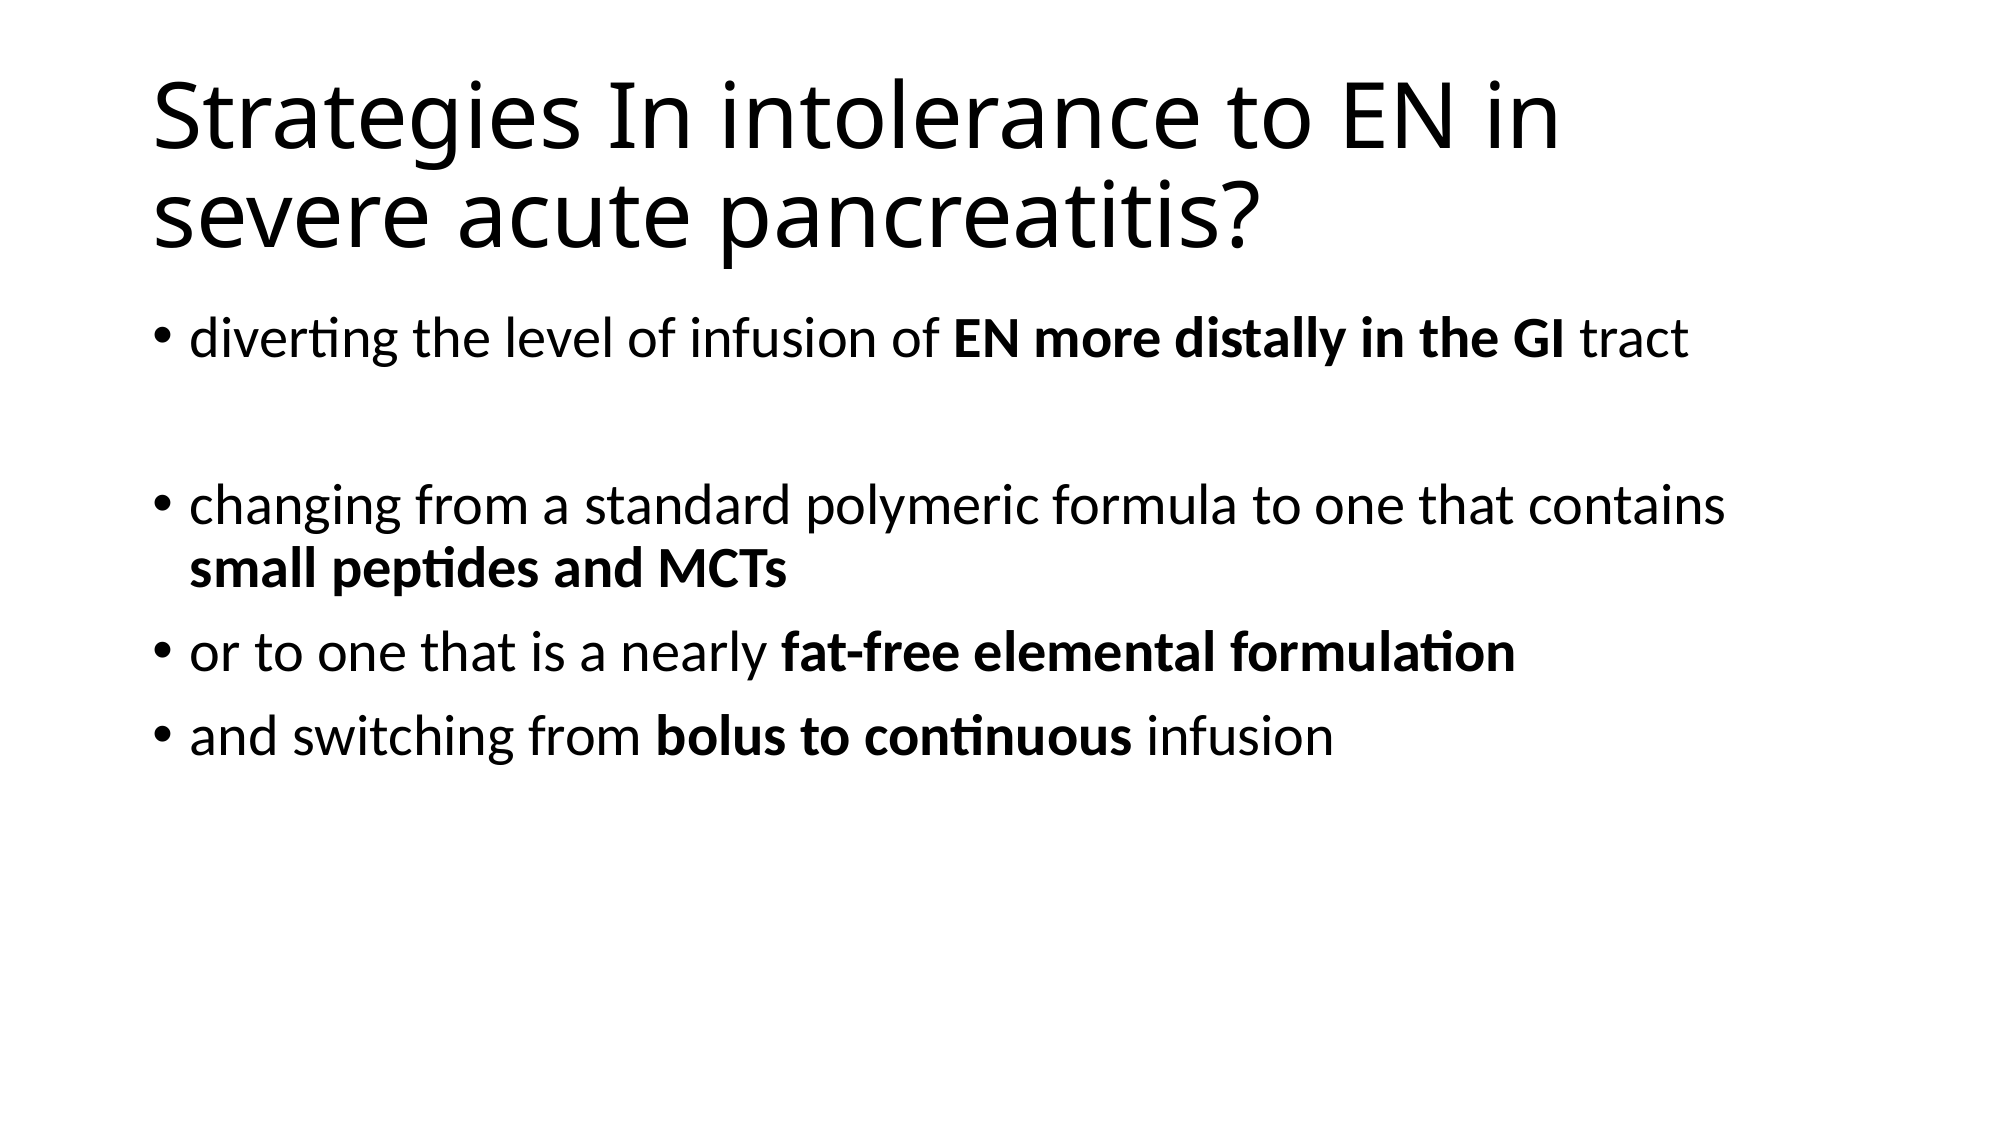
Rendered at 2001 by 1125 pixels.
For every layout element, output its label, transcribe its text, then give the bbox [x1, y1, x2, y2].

list diverting the level of infusion of EN more distally in the GI tract changing from a standard polymeric formula to one that contains small peptides and MCTs or to one that is a nearly fat-free elemental formulation and switching from bolus to continuous infusion [137, 299, 1863, 1014]
title Strategies In intolerance to EN in severe acute pancreatitis? [137, 59, 1863, 278]
